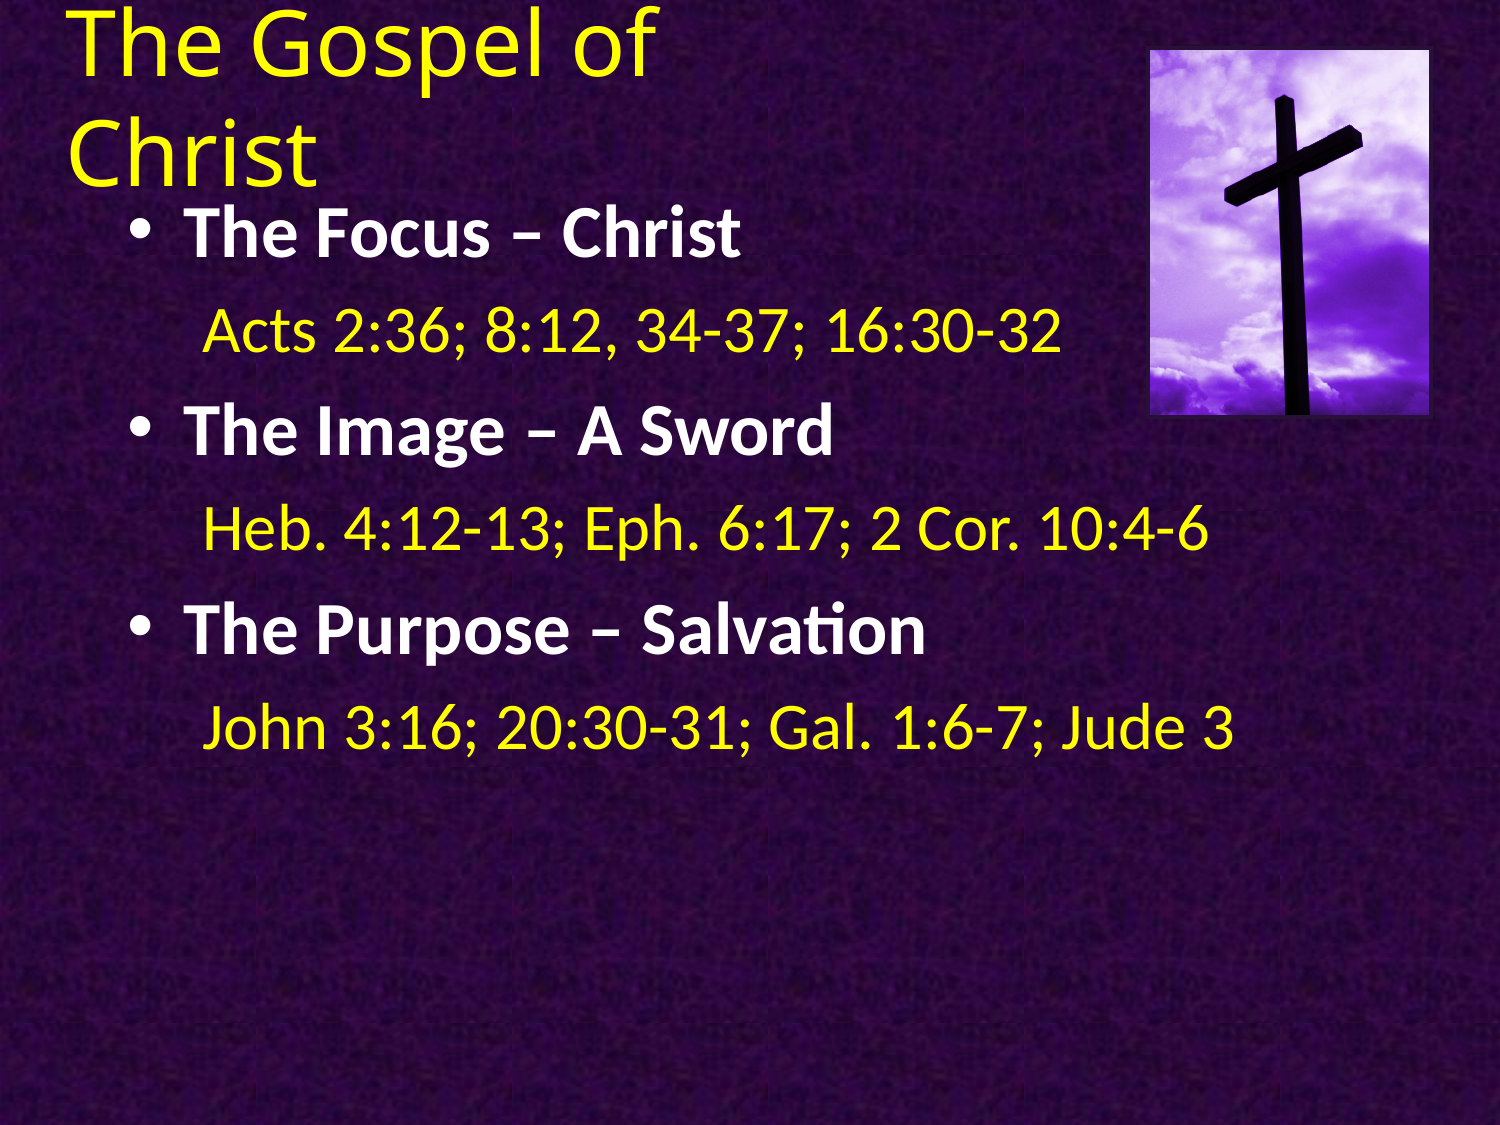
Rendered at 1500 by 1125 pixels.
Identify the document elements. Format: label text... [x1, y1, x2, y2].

title The Gospel of Christ [50, 23, 850, 166]
picture [0, 0, 1500, 1125]
list The Focus – Christ Acts 2:36; 8:12, 34-37; 16:30-32 The Image – A Sword Heb. 4:12-13; Eph. 6:17; 2 Cor. 10:4-6 The Purpose – Salvation John 3:16; 20:30-31; Gal. 1:6-7; Jude 3 [112, 174, 1388, 1050]
